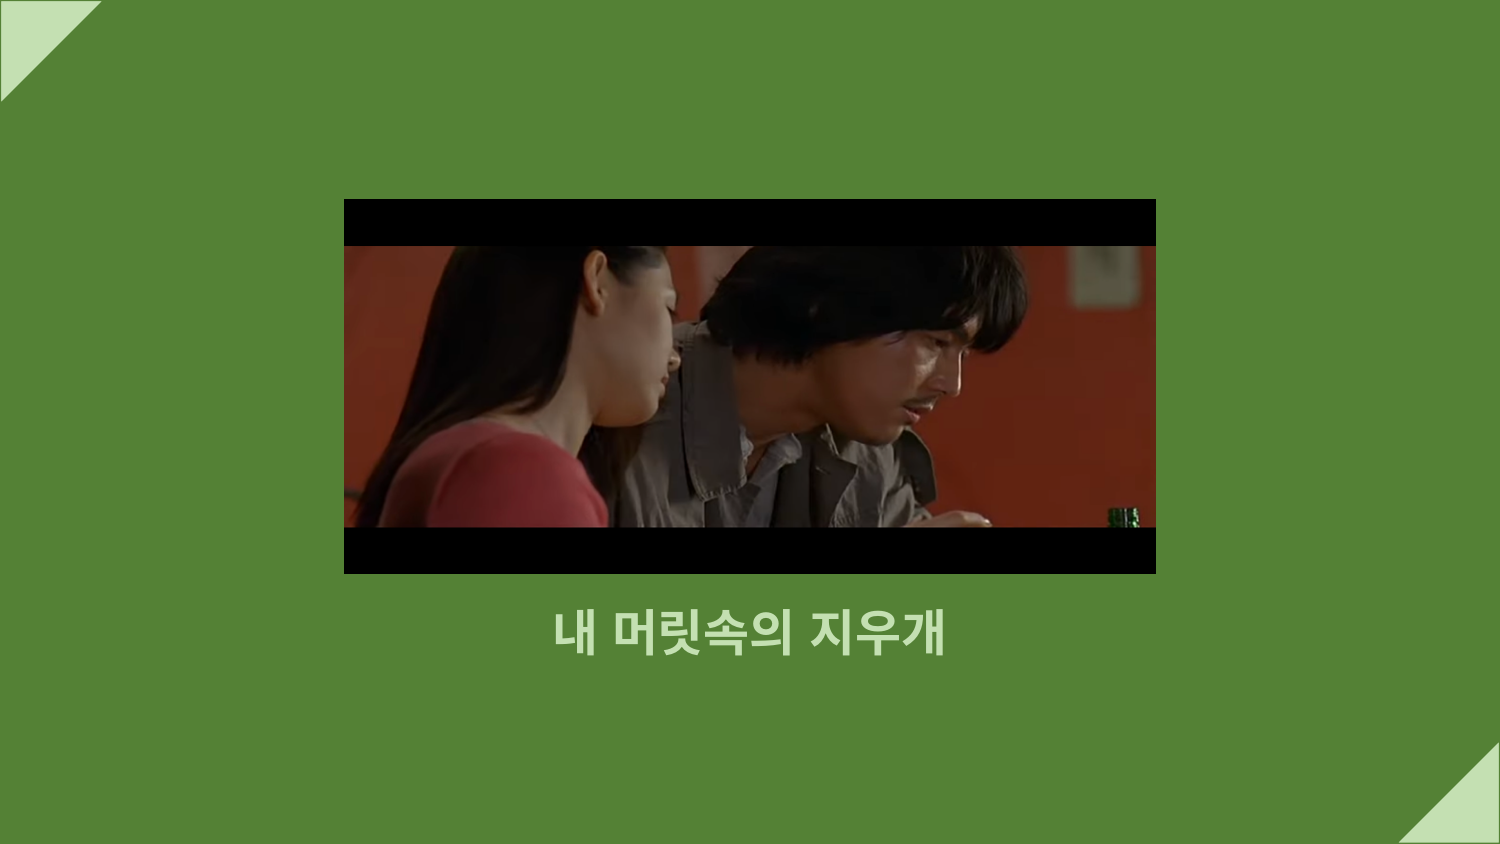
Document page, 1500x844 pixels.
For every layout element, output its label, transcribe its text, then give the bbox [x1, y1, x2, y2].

text_box [1395, 739, 1500, 844]
text_box [0, 0, 105, 105]
text_box 내 머릿속의 지우개 [355, 595, 1145, 667]
picture [343, 199, 1157, 574]
